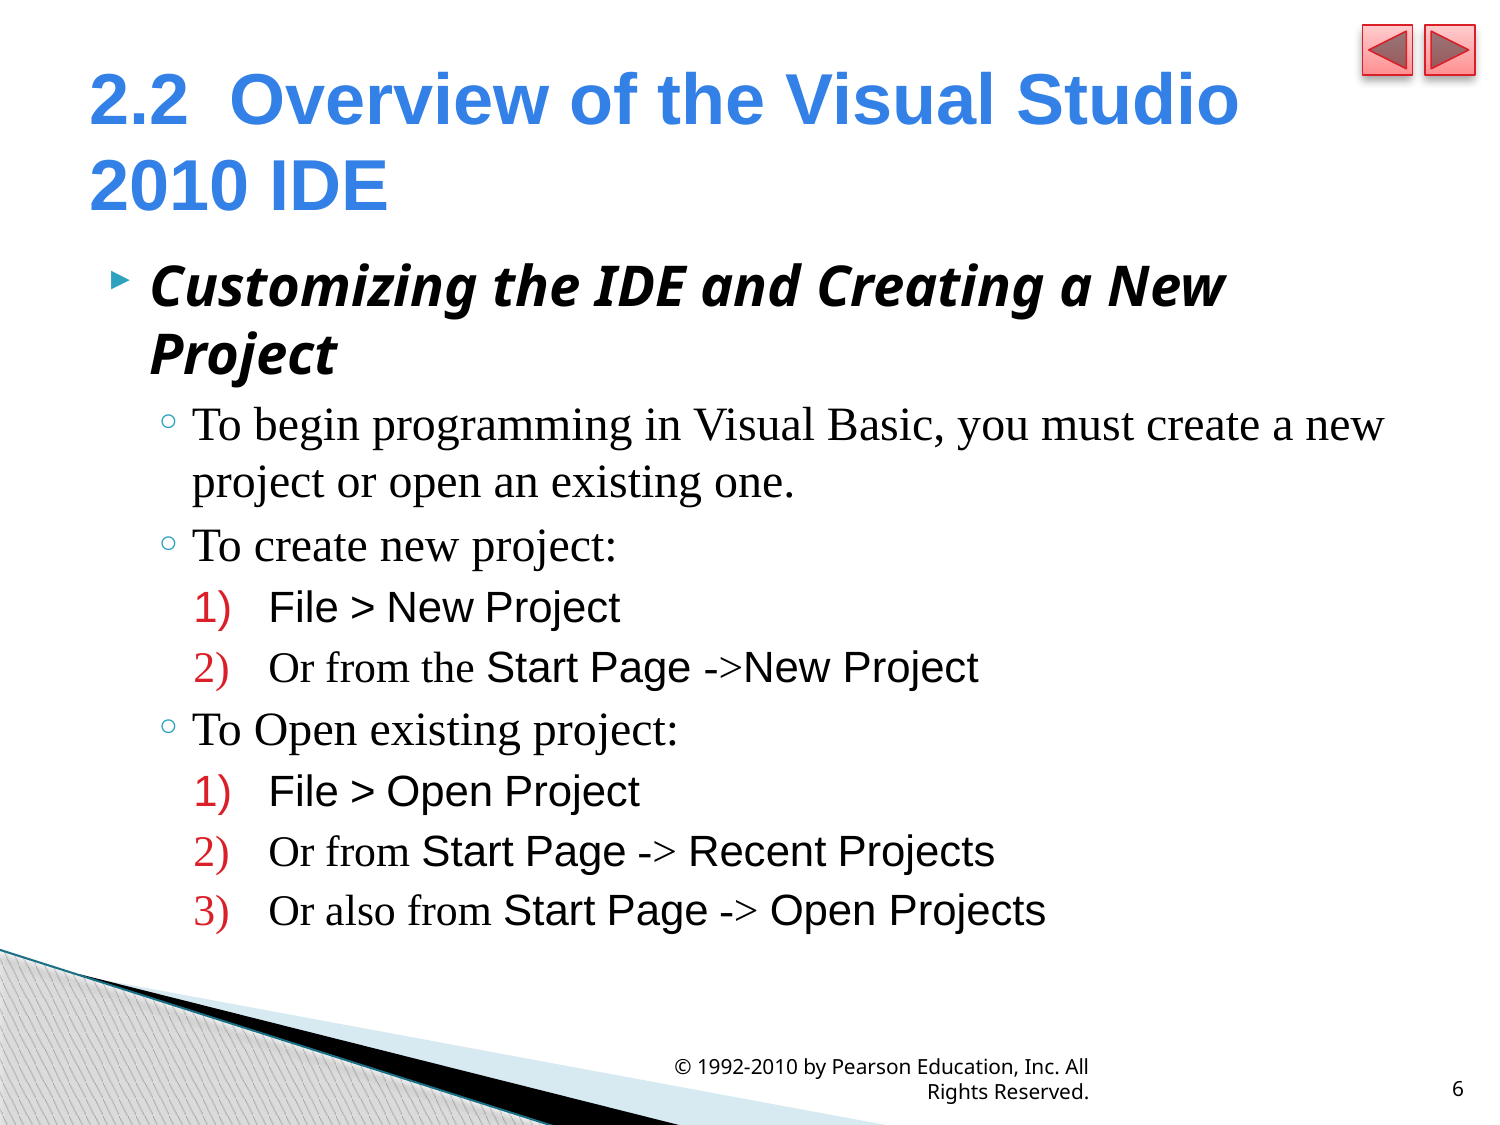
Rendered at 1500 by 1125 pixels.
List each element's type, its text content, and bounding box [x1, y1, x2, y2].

slide_number 6 [1418, 1051, 1479, 1112]
footer © 1992-2010 by Pearson Education, Inc. All Rights Reserved. [650, 1051, 1105, 1112]
title 2.2 Overview of the Visual Studio 2010 IDE [75, 45, 1425, 233]
list Customizing the IDE and Creating a New Project To begin programming in Visual Basic, you must create a new project or open an existing one. To create new project: File > New Project Or from the Start Page ->New Project To Open existing project: File > Open Project Or from Start Page -> Recent Projects Or also from Start Page -> Open Projects [74, 242, 1426, 986]
